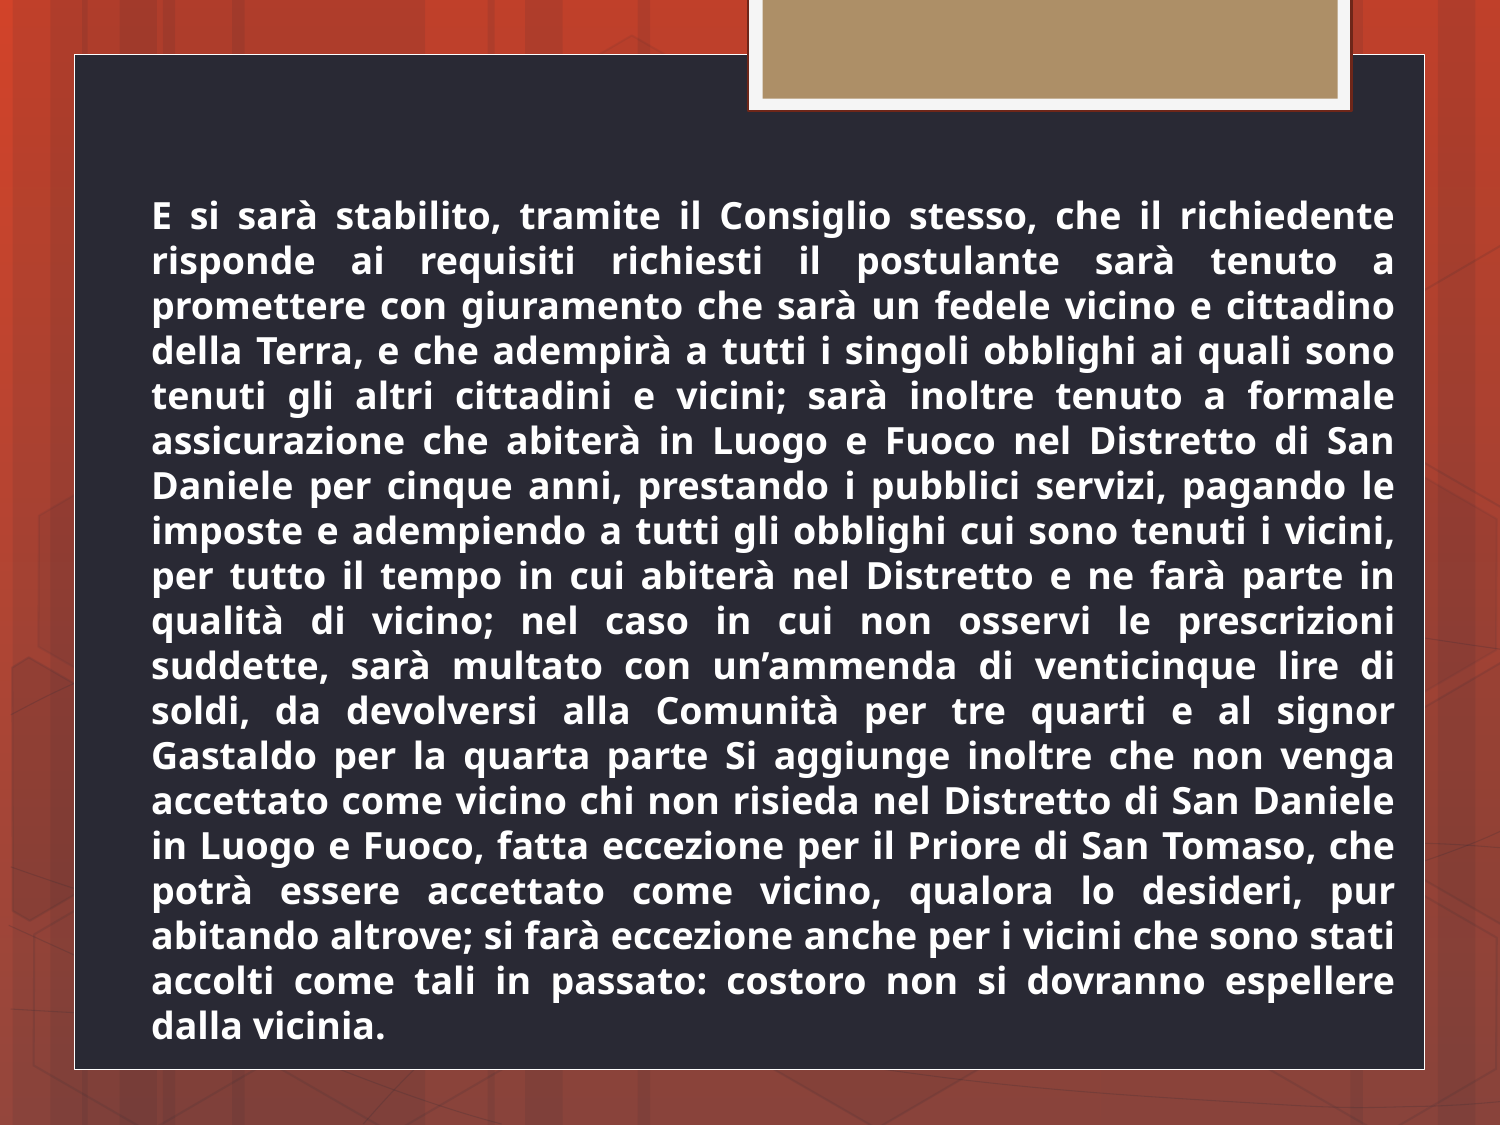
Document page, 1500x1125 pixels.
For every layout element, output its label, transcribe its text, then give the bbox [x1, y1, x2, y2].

text_box E si sarà stabilito, tramite il Consiglio stesso, che il richiedente risponde ai requisiti richiesti il postulante sarà tenuto a promettere con giuramento che sarà un fedele vicino e cittadino della Terra, e che adempirà a tutti i singoli obblighi ai quali sono tenuti gli altri cittadini e vicini; sarà inoltre tenuto a formale assicurazione che abiterà in Luogo e Fuoco nel Distretto di San Daniele per cinque anni, prestando i pubblici servizi, pagando le imposte e adempiendo a tutti gli obblighi cui sono tenuti i vicini, per tutto il tempo in cui abiterà nel Distretto e ne farà parte in qualità di vicino; nel caso in cui non osservi le prescrizioni suddette, sarà multato con un’ammenda di venticinque lire di soldi, da devolversi alla Comunità per tre quarti e al signor Gastaldo per la quarta parte Si aggiunge inoltre che non venga accettato come vicino chi non risieda nel Distretto di San Daniele in Luogo e Fuoco, fatta eccezione per il Priore di San Tomaso, che potrà essere accettato come vicino, qualora lo desideri, pur abitando altrove; si farà eccezione anche per i vicini che sono stati accolti come tali in passato: costoro non si dovranno espellere dalla vicinia. [136, 184, 1412, 1055]
